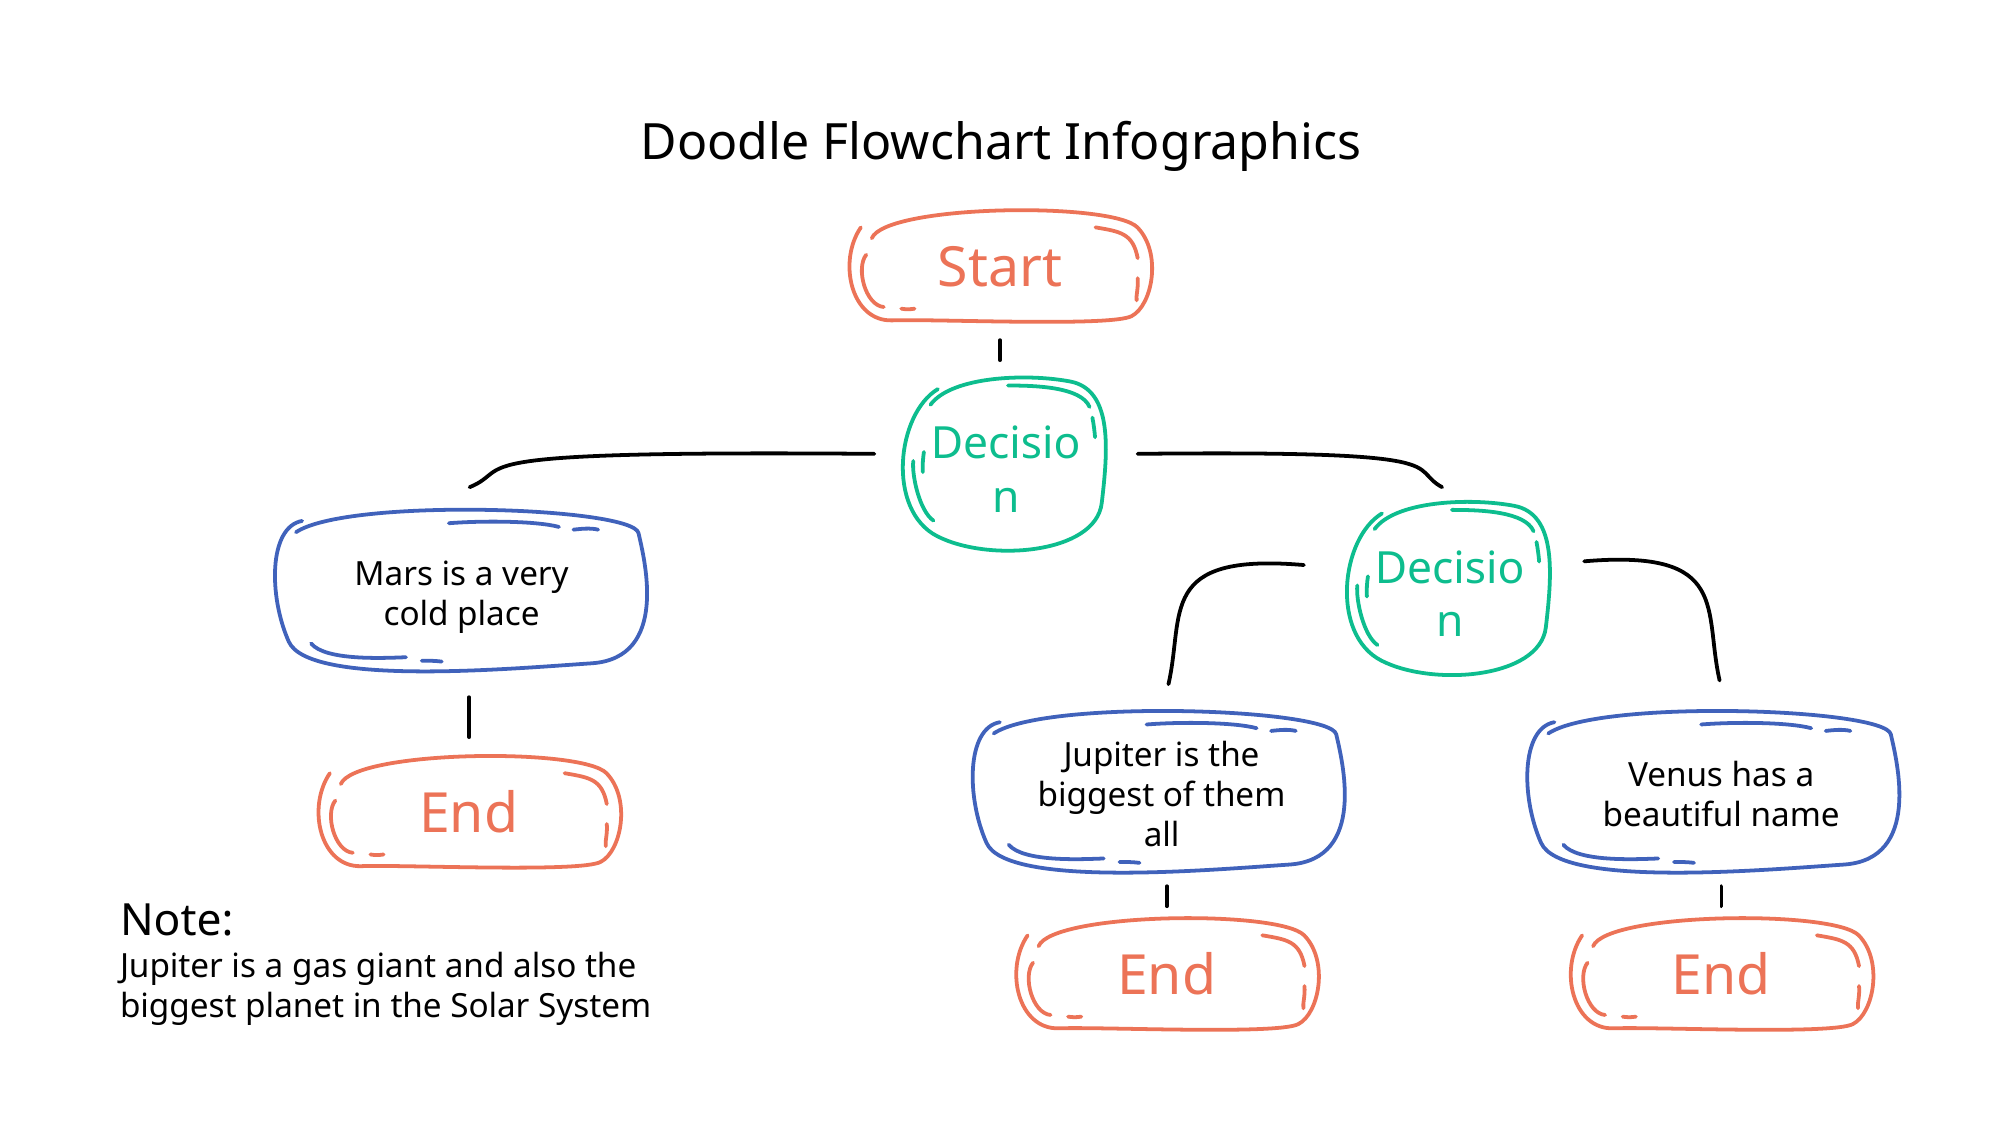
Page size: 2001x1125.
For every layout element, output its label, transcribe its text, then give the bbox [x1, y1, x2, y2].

title Doodle Flowchart Infographics [99, 90, 1900, 190]
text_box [99, 201, 1923, 1036]
